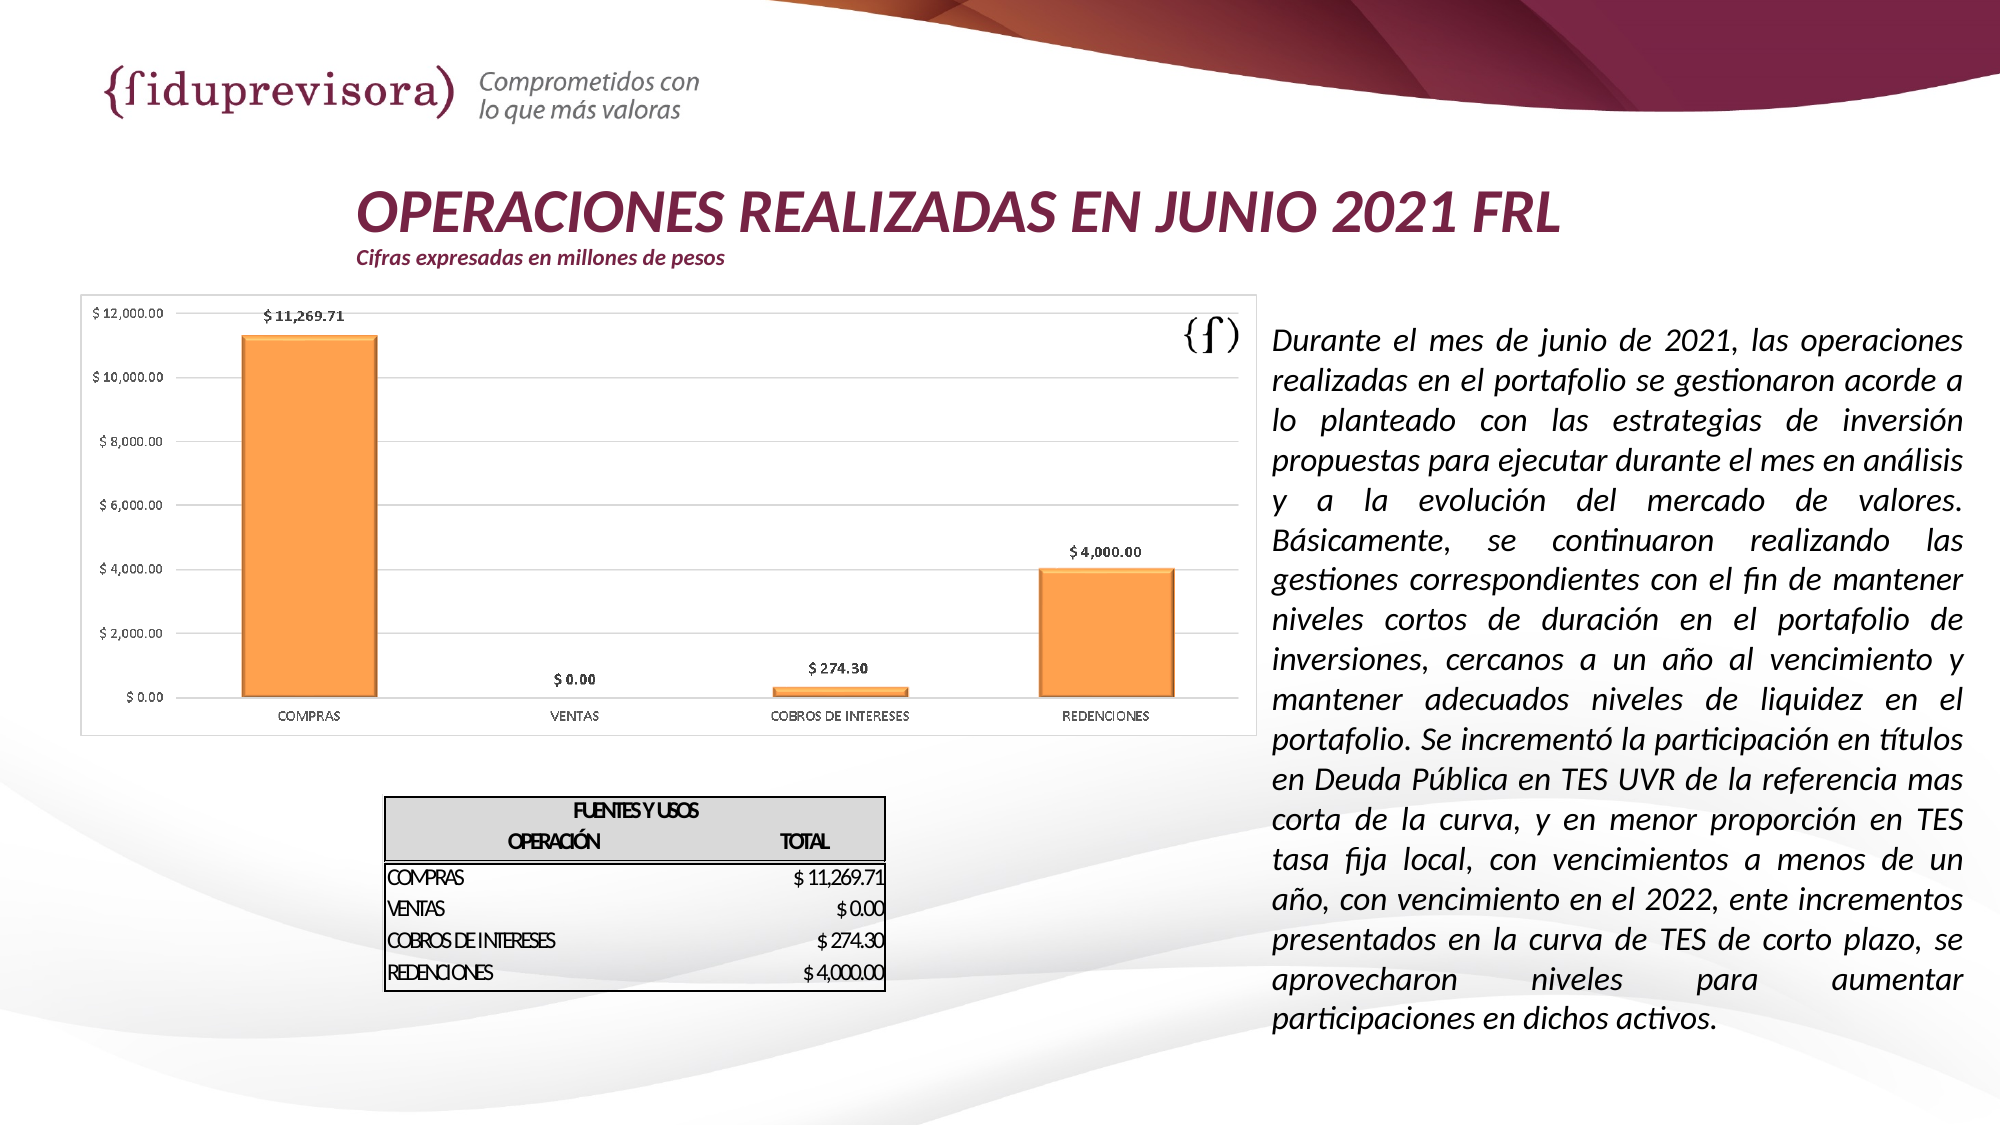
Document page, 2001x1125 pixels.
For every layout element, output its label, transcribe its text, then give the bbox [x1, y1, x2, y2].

text_box Durante el mes de junio de 2021, las operaciones realizadas en el portafolio se gestionaron acorde a lo planteado con las estrategias de inversión propuestas para ejecutar durante el mes en análisis y a la evolución del mercado de valores. Básicamente, se continuaron realizando las gestiones correspondientes con el fin de mantener niveles cortos de duración en el portafolio de inversiones, cercanos a un año al vencimiento y mantener adecuados niveles de liquidez en el portafolio. Se incrementó la participación en títulos en Deuda Pública en TES UVR de la referencia mas corta de la curva, y en menor proporción en TES tasa fija local, con vencimientos a menos de un año, con vencimiento en el 2022, ente incrementos presentados en la curva de TES de corto plazo, se aprovecharon niveles para aumentar participaciones en dichos activos. [1257, 310, 1980, 1044]
title OPERACIONES REALIZADAS EN JUNIO 2021 FRL Cifras expresadas en millones de pesos [341, 154, 1909, 295]
picture [0, 0, 2000, 1125]
